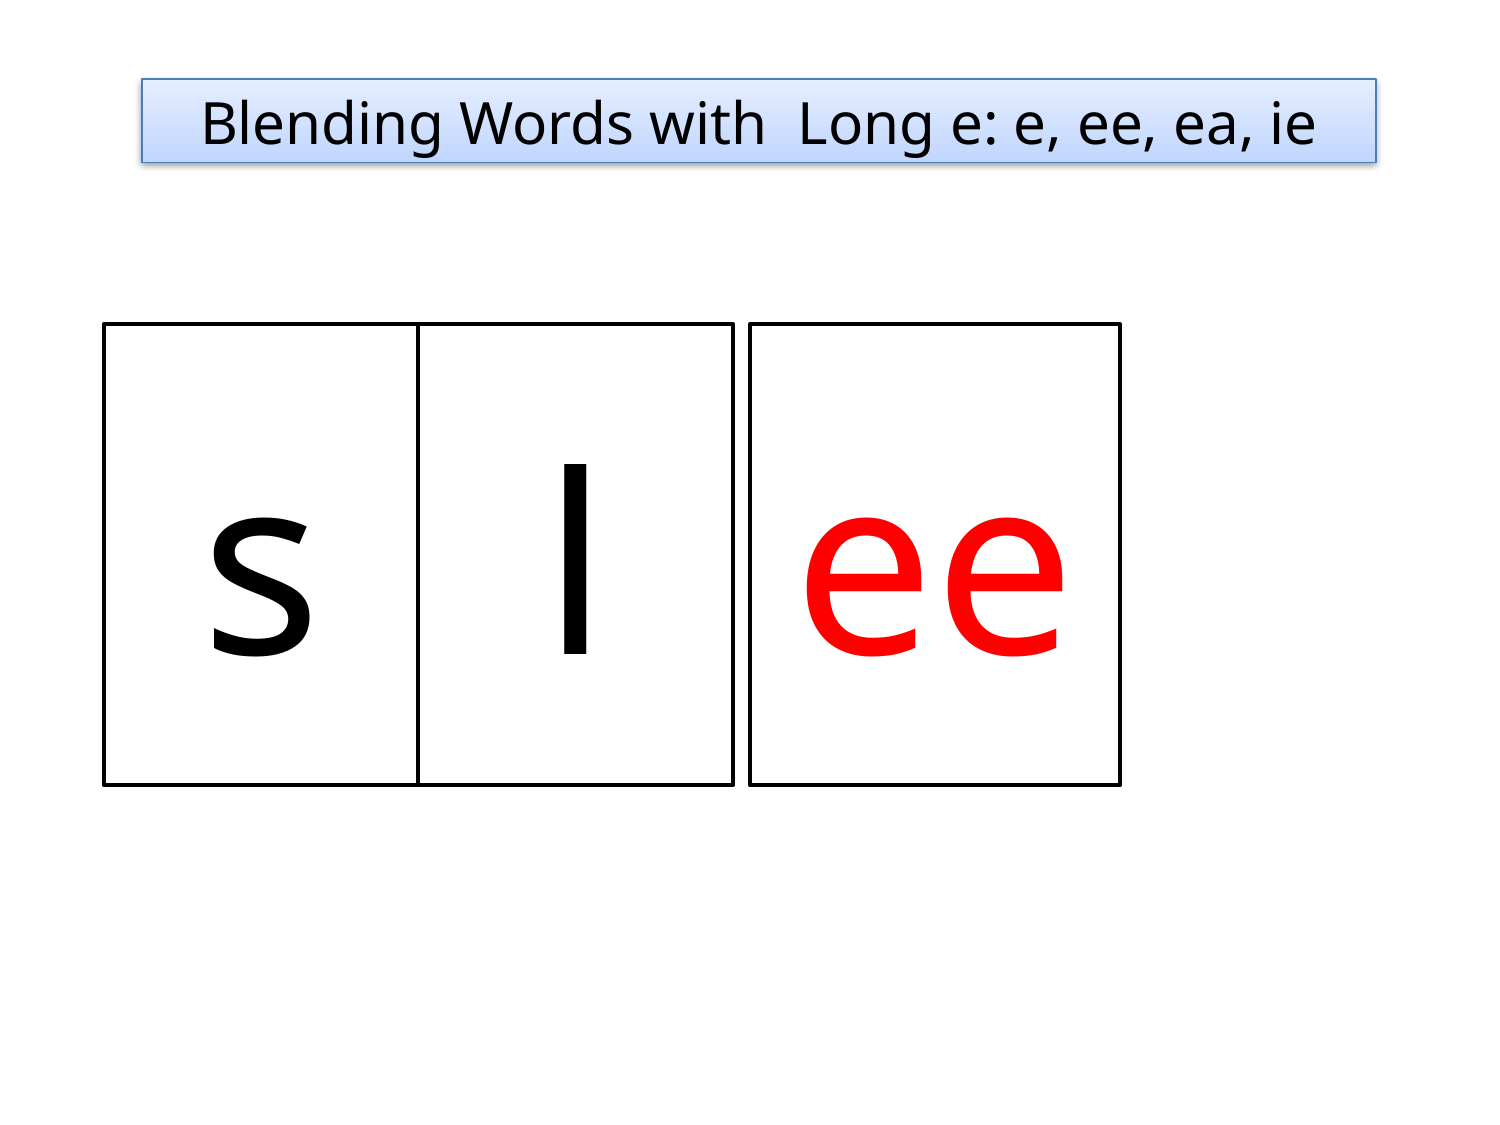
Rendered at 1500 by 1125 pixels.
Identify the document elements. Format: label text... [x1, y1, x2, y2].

text_box s [102, 322, 416, 787]
text_box ee [748, 322, 1122, 787]
text_box Blending Words with Long e: e, ee, ea, ie [141, 78, 1377, 163]
text_box l [416, 322, 735, 787]
